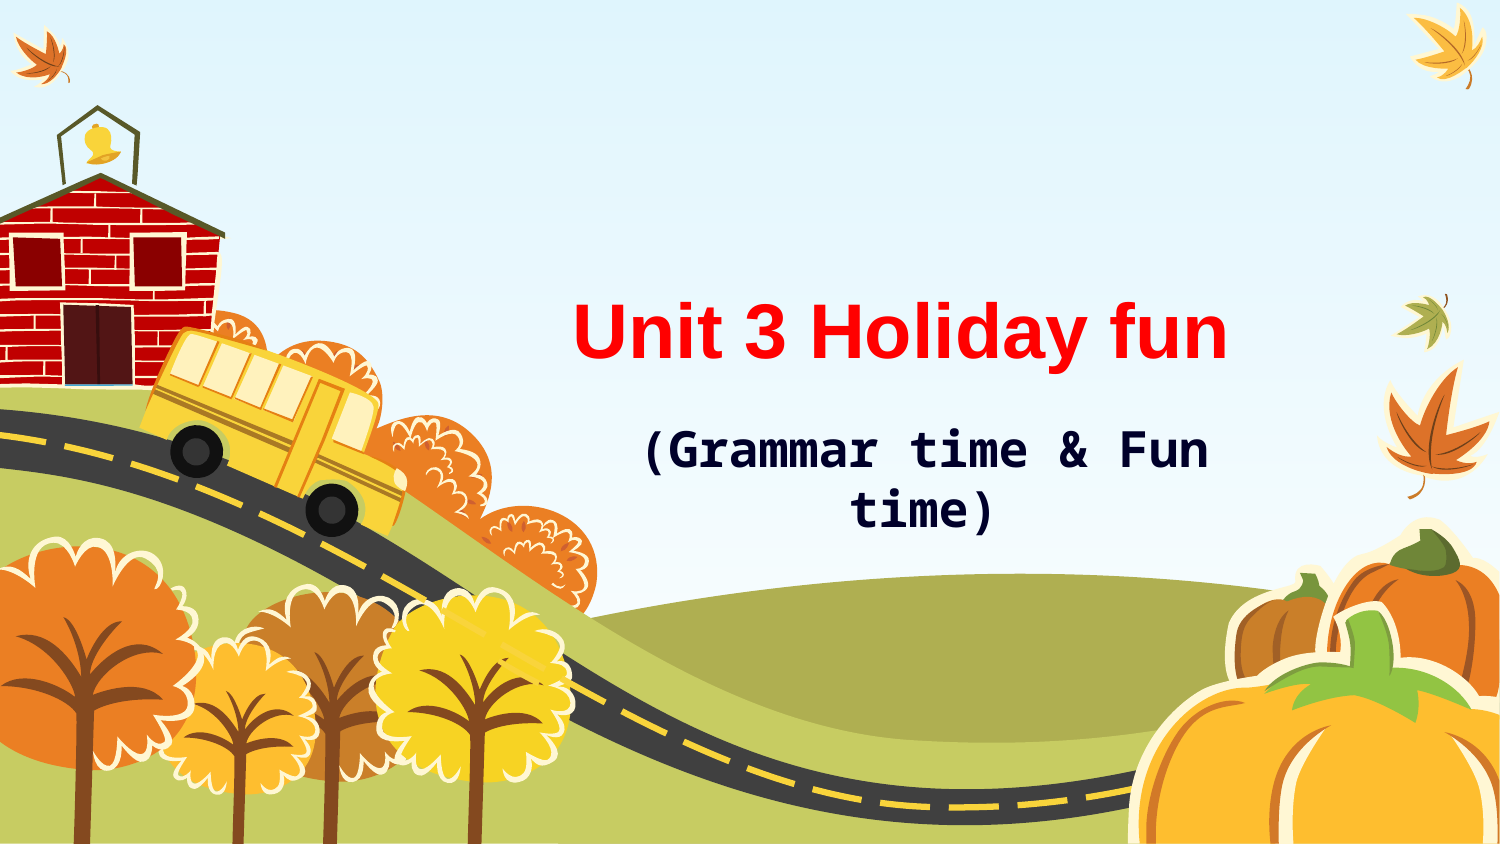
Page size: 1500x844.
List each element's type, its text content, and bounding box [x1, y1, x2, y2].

title Unit 3 Holiday fun [517, 276, 1286, 383]
text_box (Grammar time & Fun time) [608, 411, 1239, 490]
